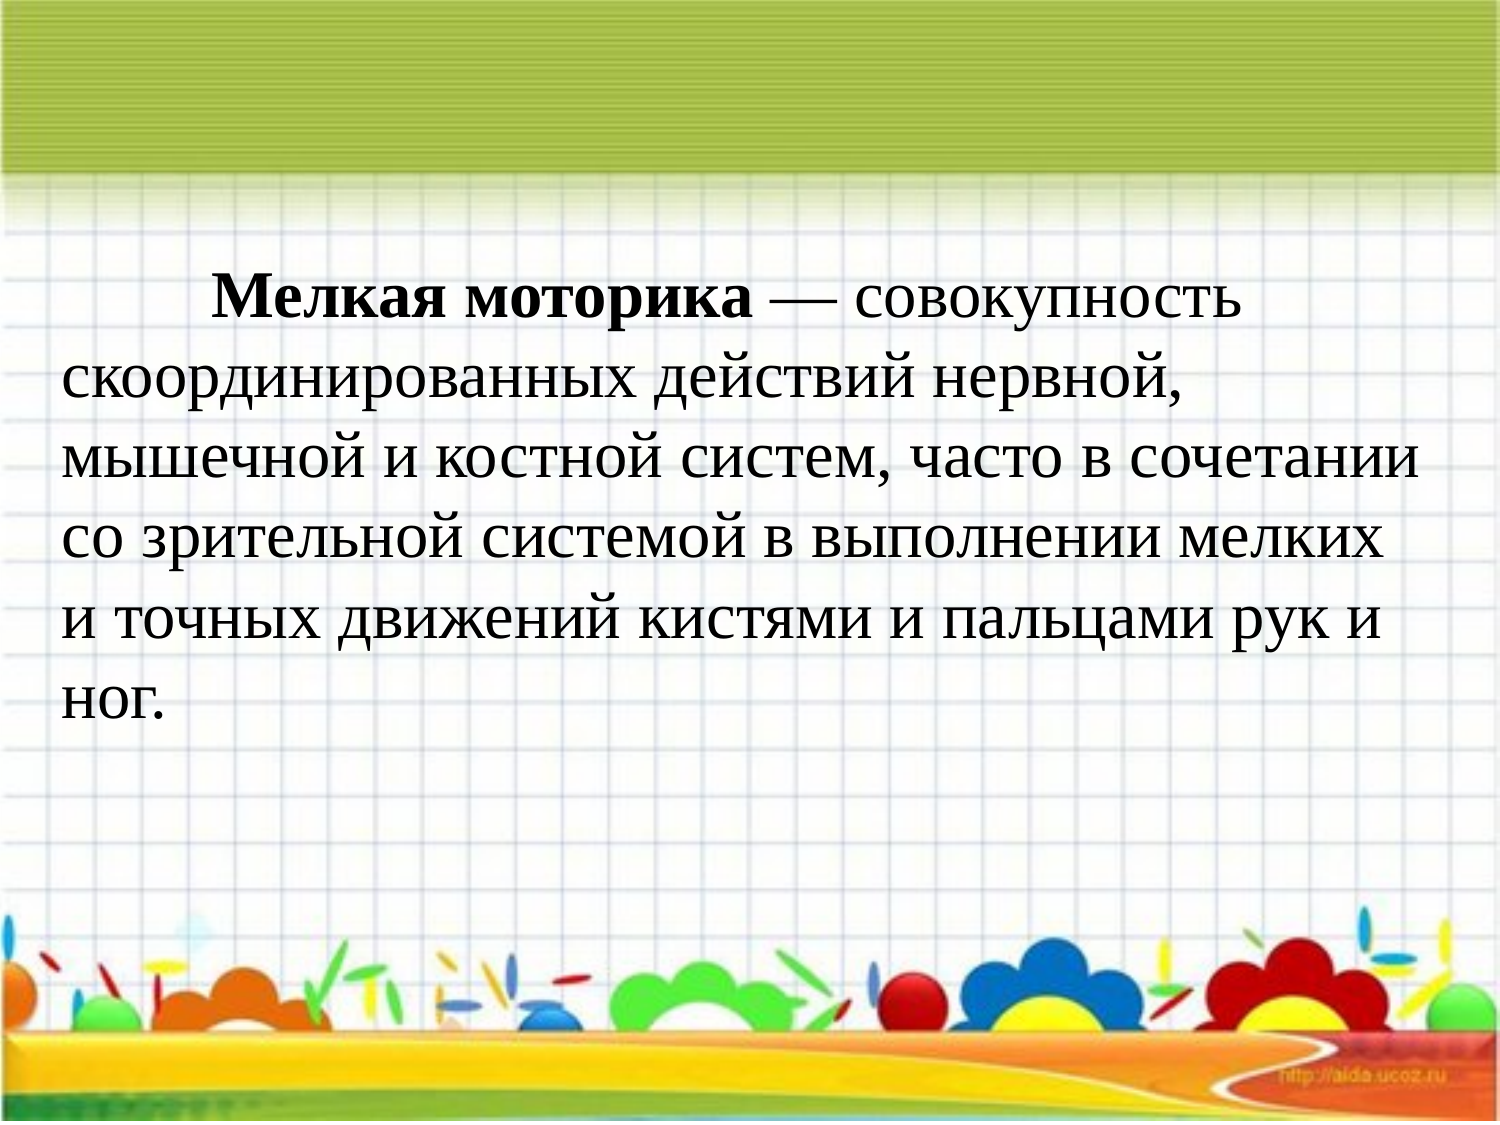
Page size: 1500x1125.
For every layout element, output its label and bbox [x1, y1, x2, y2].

list [0, 0, 1500, 1122]
